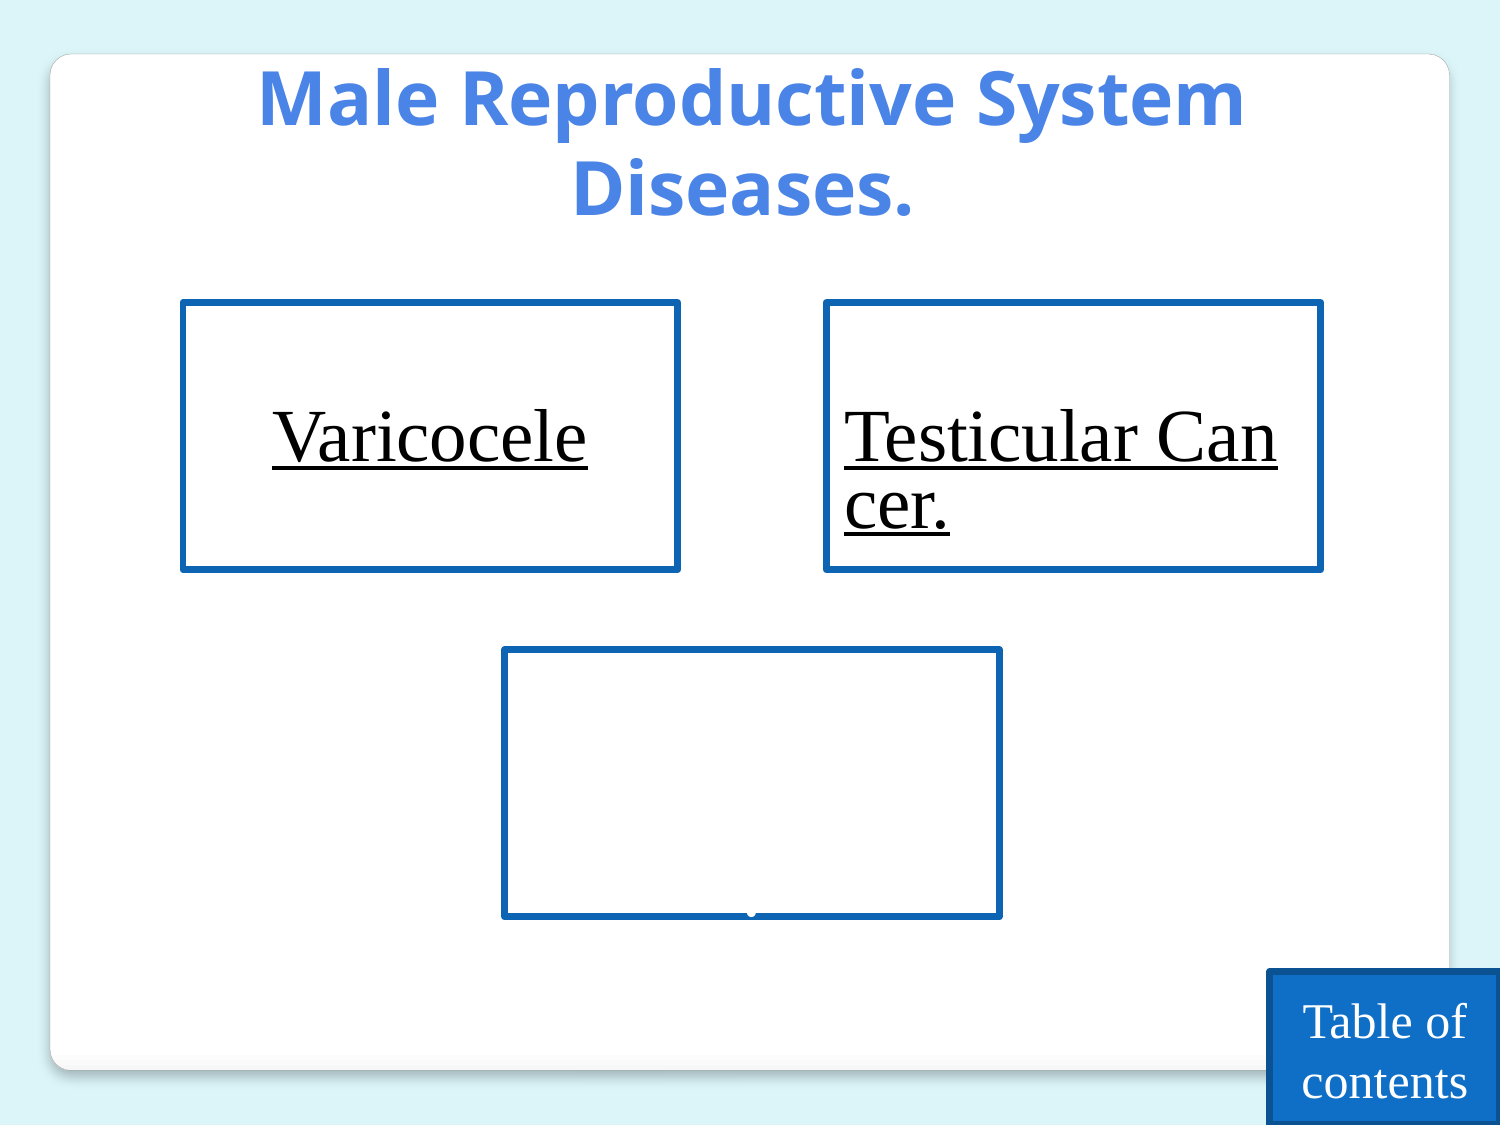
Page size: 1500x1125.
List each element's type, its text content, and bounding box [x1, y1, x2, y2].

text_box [182, 302, 1322, 1024]
text_box Male Reproductive System Diseases. [171, 42, 1334, 284]
text_box Table of contents [1266, 968, 1500, 1125]
